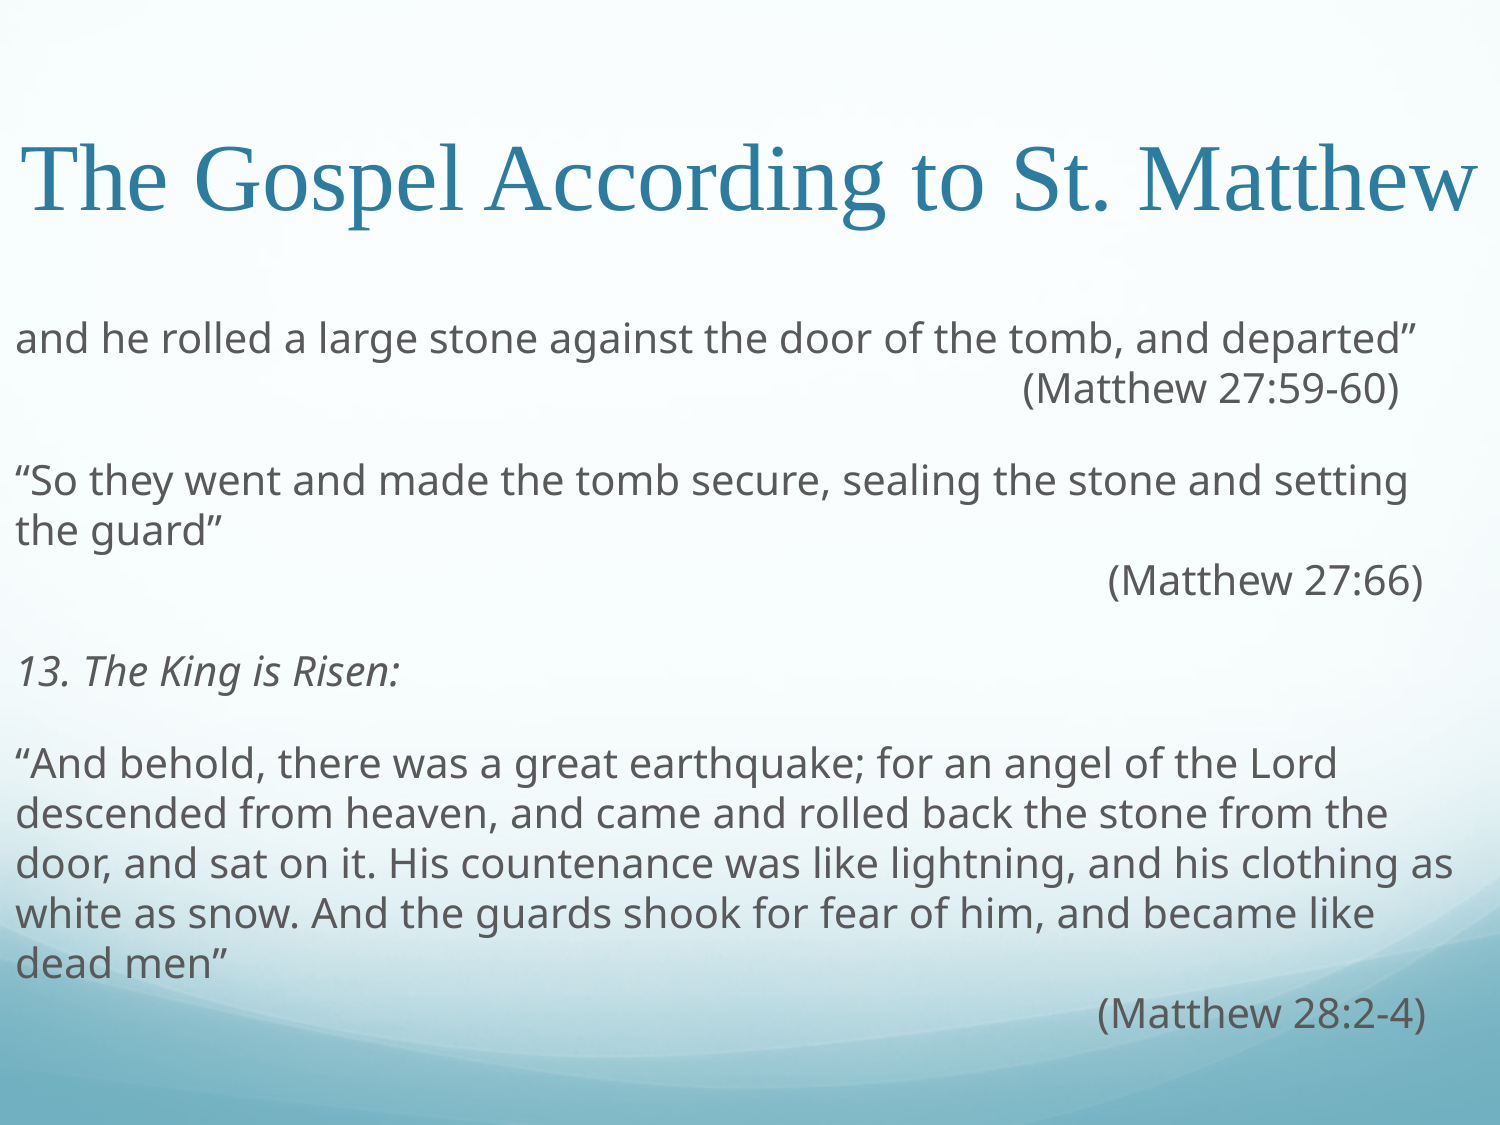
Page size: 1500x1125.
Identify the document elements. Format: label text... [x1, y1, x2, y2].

title The Gospel According to St. Matthew [4, 17, 1495, 238]
list and he rolled a large stone against the door of the tomb, and departed” (Matthew 27:59-60) “So they went and made the tomb secure, sealing the stone and setting the guard” (Matthew 27:66) 13. The King is Risen: “And behold, there was a great earthquake; for an angel of the Lord descended from heaven, and came and rolled back the stone from the door, and sat on it. His countenance was like lightning, and his clothing as white as snow. And the guards shook for fear of him, and became like dead men” (Matthew 28:2-4) [0, 304, 1500, 1125]
